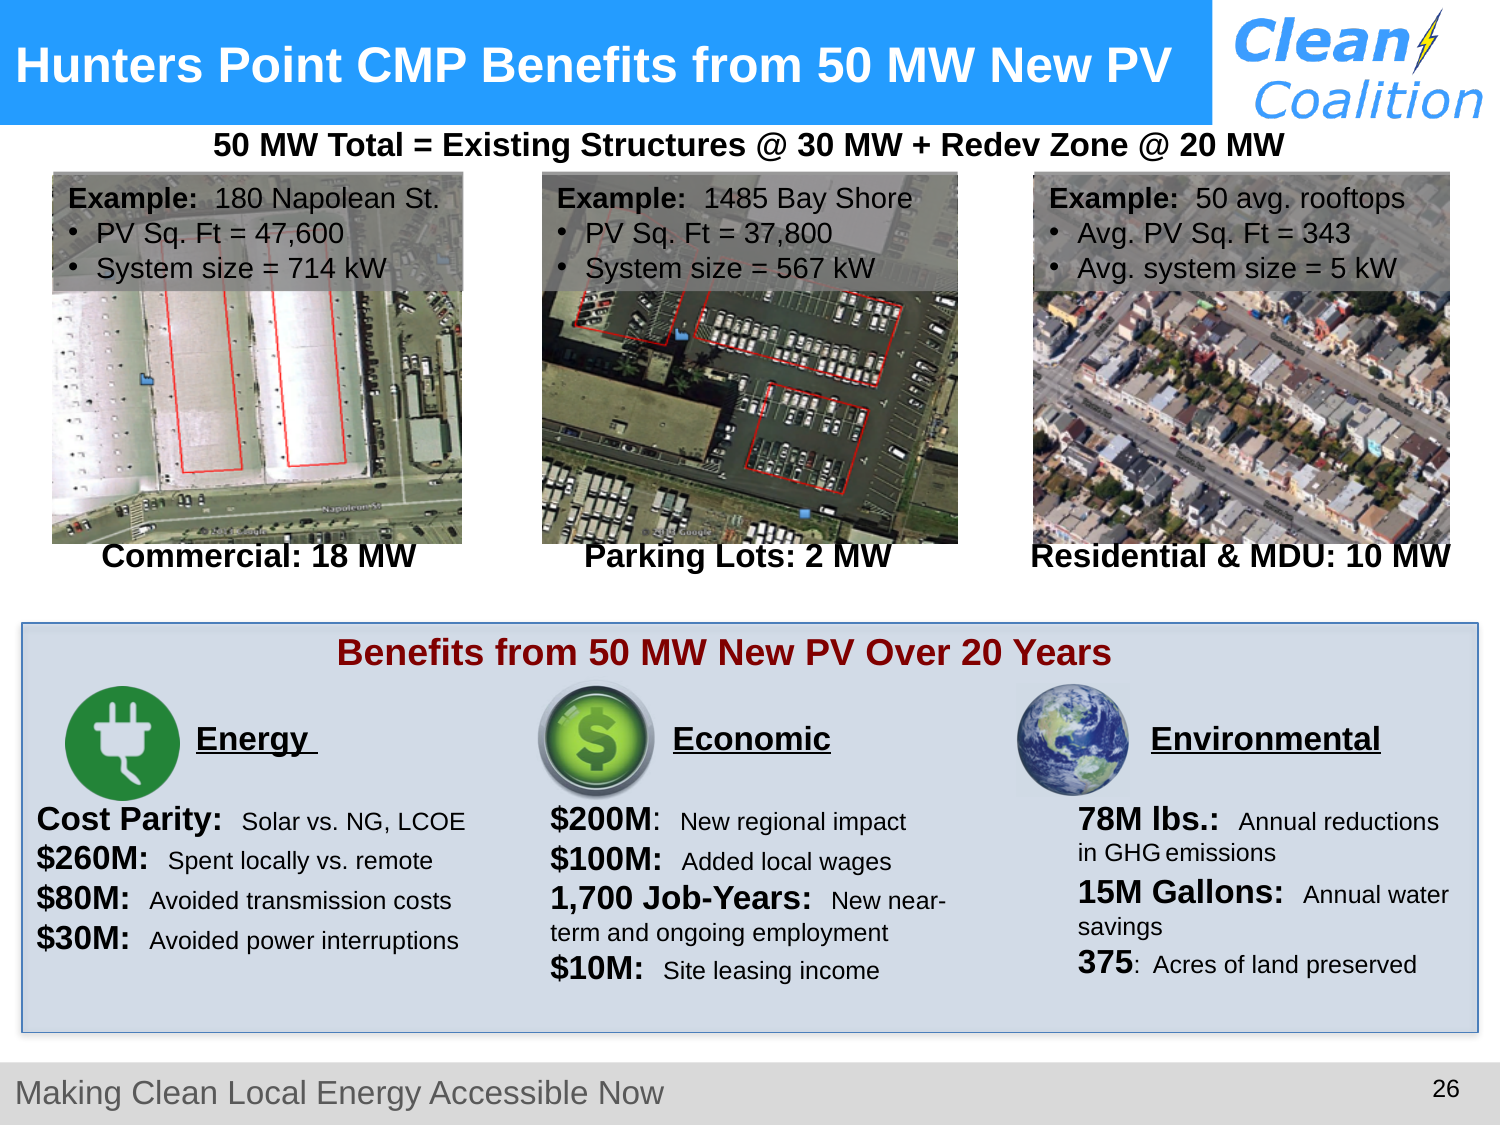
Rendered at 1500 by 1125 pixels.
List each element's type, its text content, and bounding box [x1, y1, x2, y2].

text_box Commercial: 18 MW [86, 552, 451, 582]
picture [541, 175, 959, 544]
text_box Parking Lots: 2 MW [569, 552, 926, 582]
text_box 50 MW Total = Existing Structures @ 30 MW + Redev Zone @ 20 MW [198, 116, 1302, 171]
text_box [21, 622, 1479, 1033]
text_box Economic $200M: New regional impact $100M: Added local wages 1,700 Job-Years: New near-term and ongoing employment $10M: Site leasing income [535, 709, 969, 994]
text_box Energy Cost Parity: Solar vs. NG, LCOE $260M: Spent locally vs. remote $80M: Avoided transmission costs $30M: Avoided power interruptions [21, 709, 492, 964]
picture [527, 675, 670, 802]
picture [65, 686, 181, 802]
picture [1033, 175, 1451, 544]
text_box Benefits from 50 MW New PV Over 20 Years [321, 620, 1139, 680]
picture [1016, 683, 1130, 797]
text_box Example: 180 Napolean St. PV Sq. Ft = 47,600 System size = 714 kW [53, 171, 464, 175]
picture [51, 175, 462, 544]
title Hunters Point CMP Benefits from 50 MW New PV [0, 0, 1209, 125]
text_box Environmental 78M lbs.: Annual reductions in GHG emissions 15M Gallons: Annual water savings 375: Acres of land preserved [1063, 709, 1469, 988]
text_box Residential & MDU: 10 MW [1015, 526, 1485, 582]
